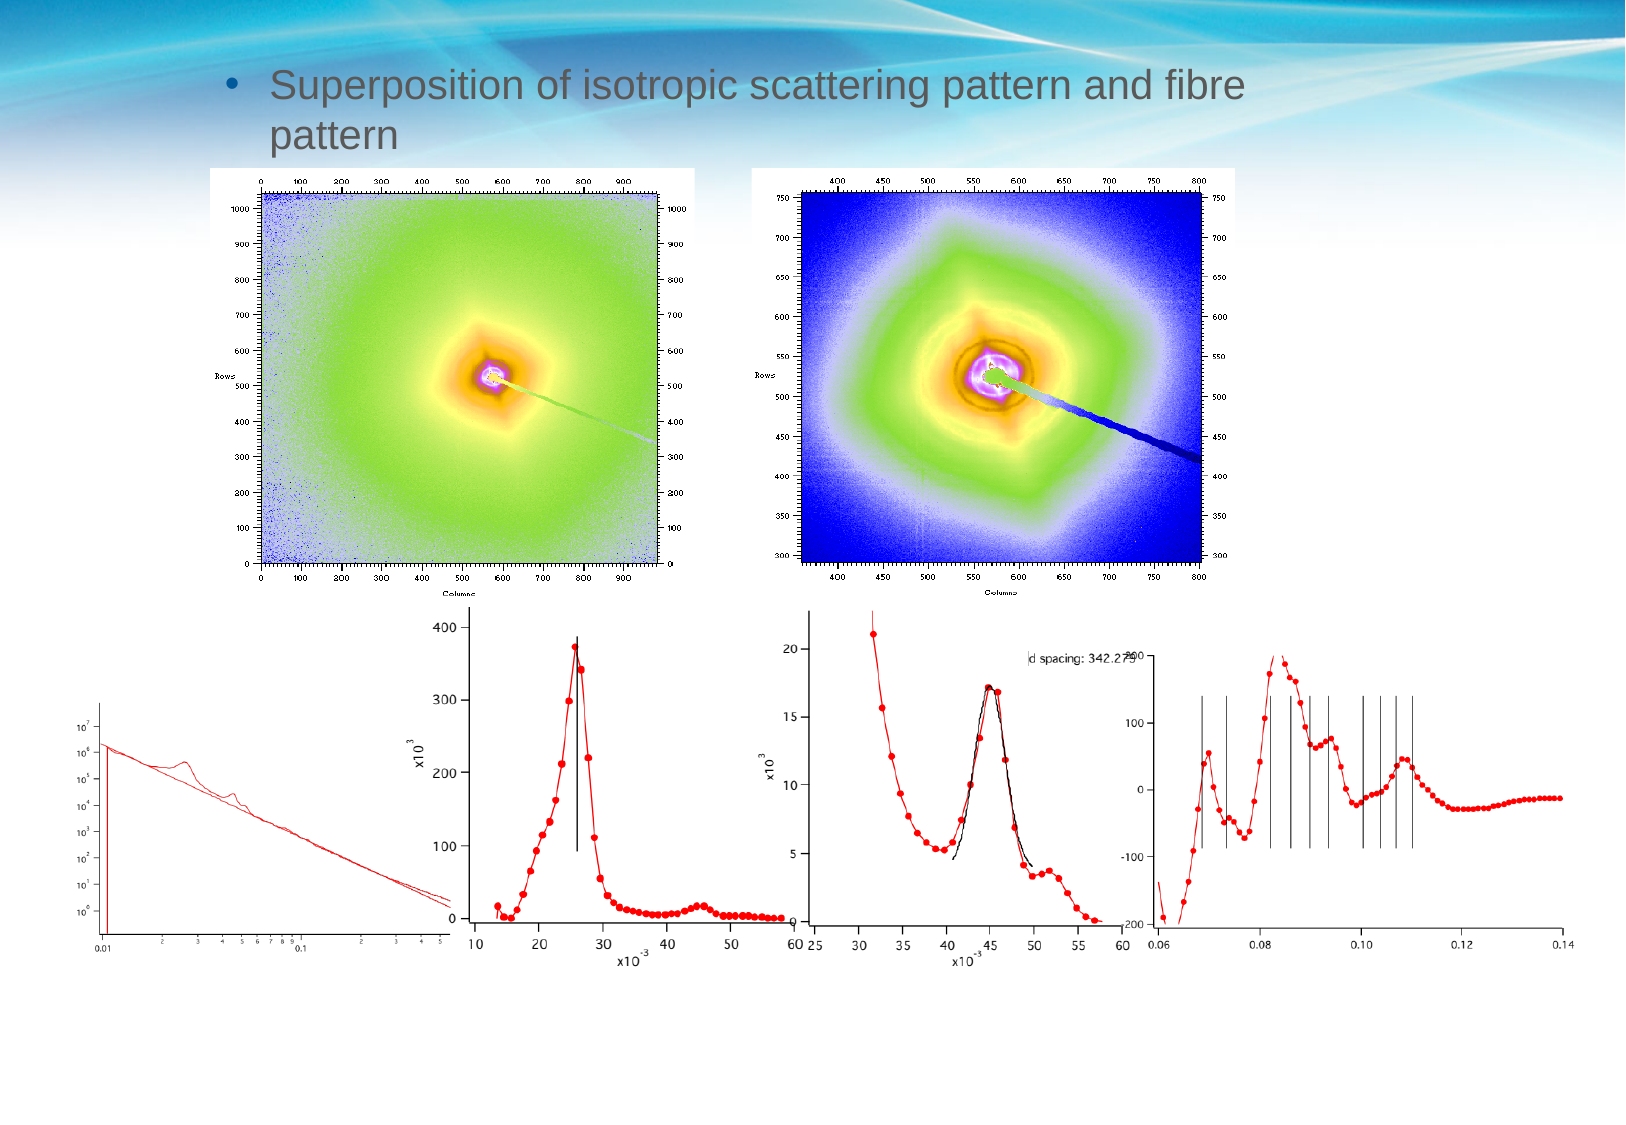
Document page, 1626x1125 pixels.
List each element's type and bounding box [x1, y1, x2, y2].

text_box [209, 50, 1264, 610]
picture [0, 0, 1625, 1125]
